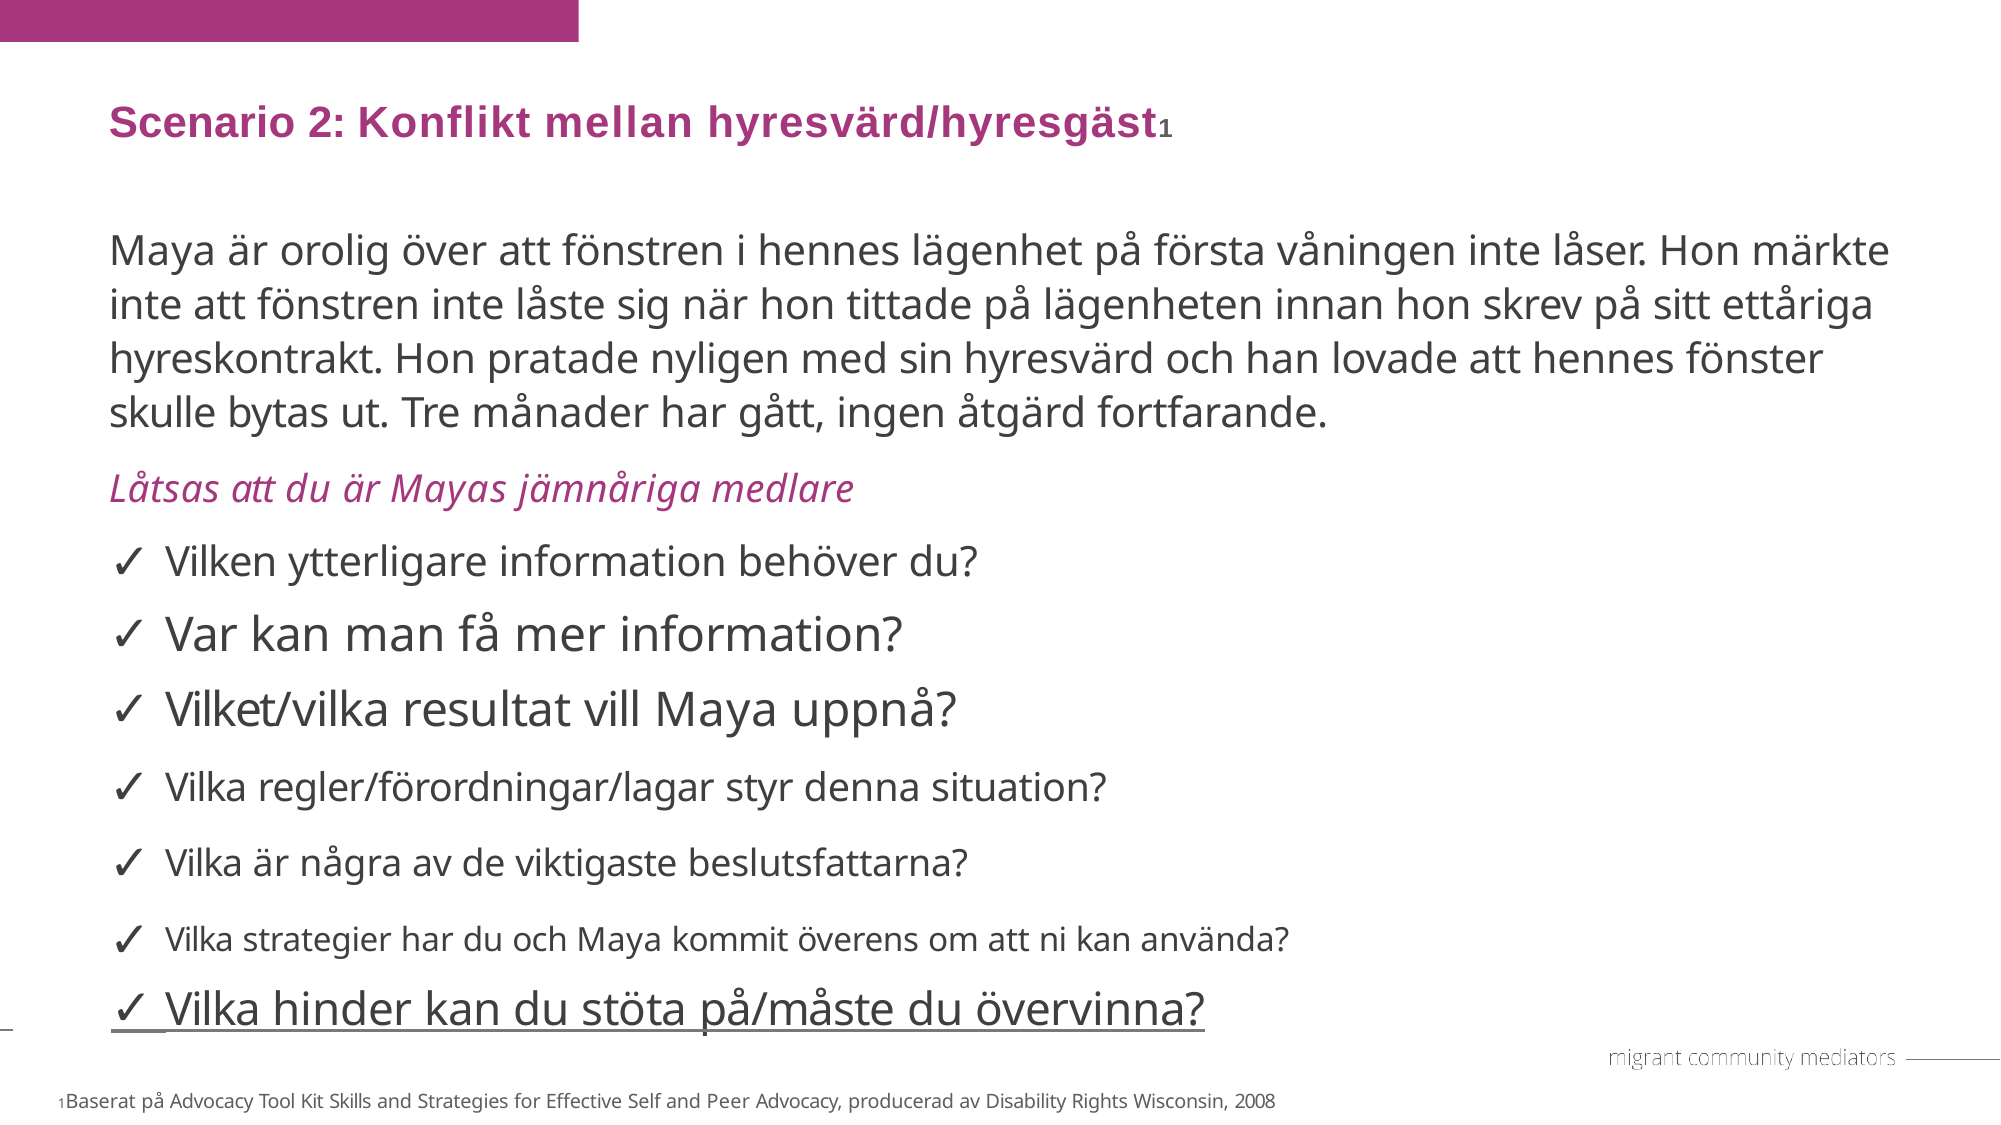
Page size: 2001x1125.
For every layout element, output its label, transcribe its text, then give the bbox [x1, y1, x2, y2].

picture [1610, 1048, 1895, 1070]
text_box [0, 0, 579, 42]
text_box Scenario 2: Konflikt mellan hyresvärd/hyresgäst1 Maya är orolig över att fönstren i hennes lägenhet på första våningen inte låser. Hon märkte inte att fönstren inte låste sig när hon tittade på lägenheten innan hon skrev på sitt ettåriga hyreskontrakt. Hon pratade nyligen med sin hyresvärd och han lovade att hennes fönster skulle bytas ut. Tre månader har gått, ingen åtgärd fortfarande. Låtsas att du är Mayas jämnåriga medlare Vilken ytterligare information behöver du? Var kan man få mer information? Vilket/vilka resultat vill Maya uppnå? Vilka regler/förordningar/lagar styr denna situation? Vilka är några av de viktigaste beslutsfattarna? Vilka strategier har du och Maya kommit överens om att ni kan använda? ✓ Vilka hinder kan du stöta på/måste du övervinna? [0, 92, 1919, 1036]
text_box 1Baserat på Advocacy Tool Kit Skills and Strategies for Effective Self and Peer Advocacy, producerad av Disability Rights Wisconsin, 2008 [55, 1086, 1315, 1113]
